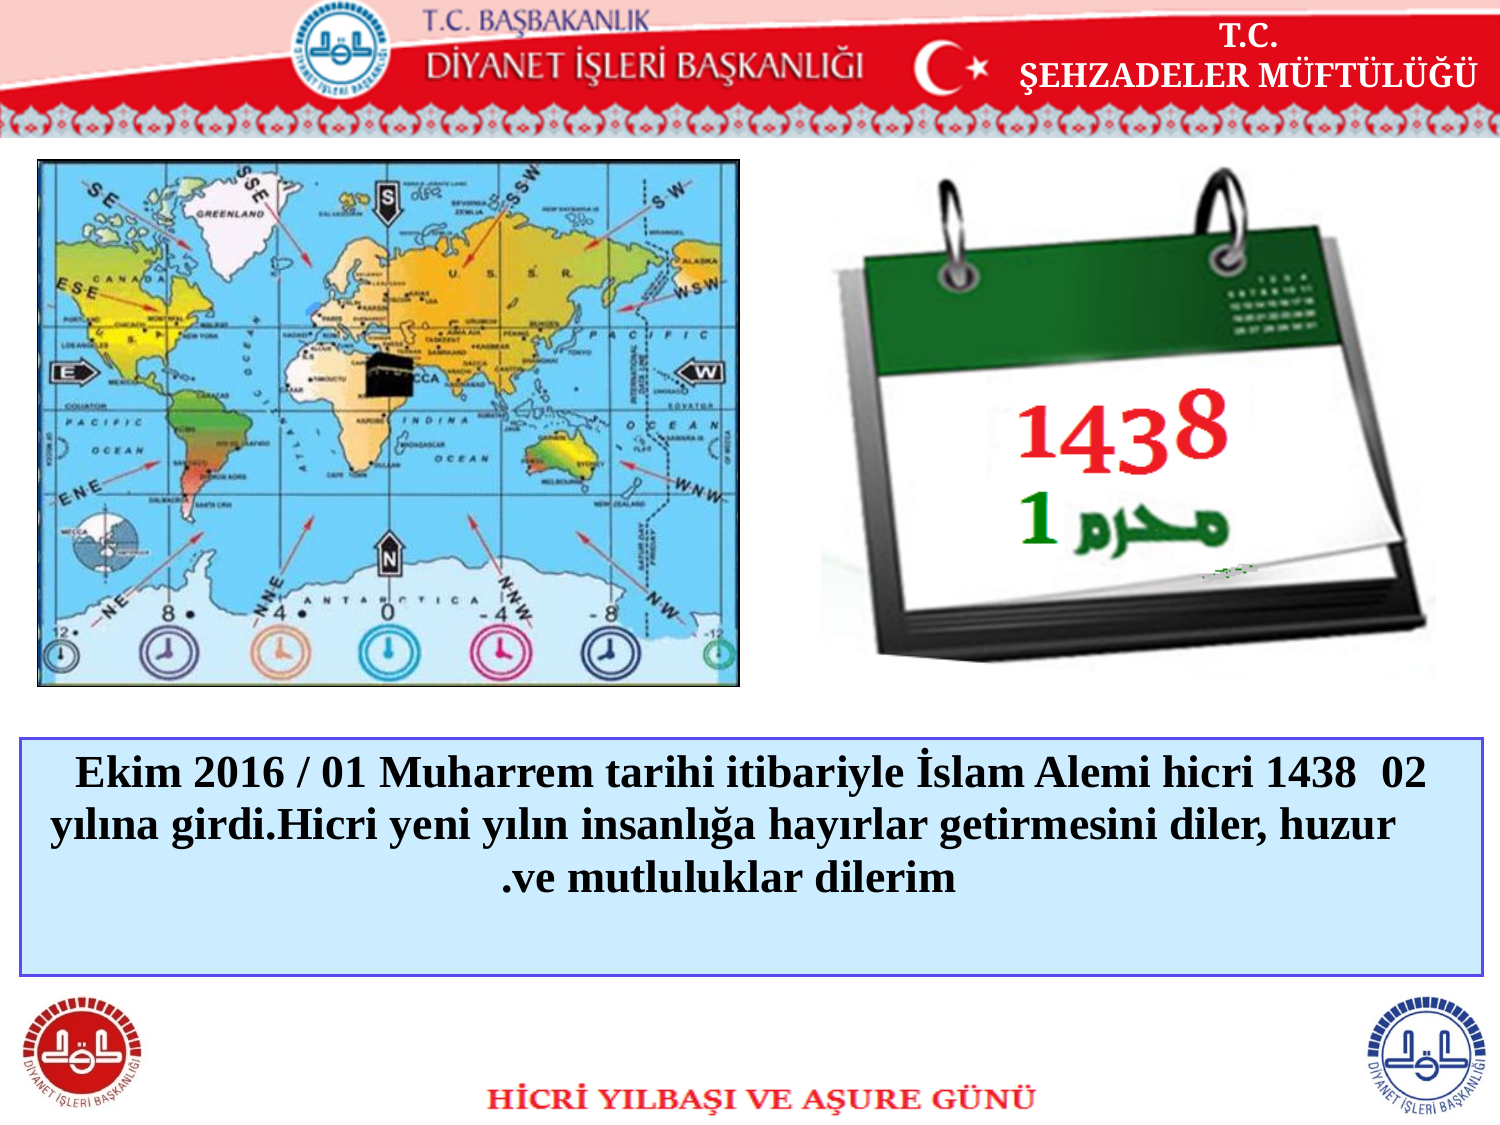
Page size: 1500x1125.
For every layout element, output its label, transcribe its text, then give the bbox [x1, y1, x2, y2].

picture [1364, 994, 1495, 1118]
picture [0, 0, 1500, 138]
text_box 02 Ekim 2016 / 01 Muharrem tarihi itibariyle İslam Alemi hicri 1438 yılına girdi.Hicri yeni yılın insanlığa hayırlar getirmesini diler, huzur ve mutluluklar dilerim. [20, 738, 1483, 976]
picture [194, 1066, 1329, 1125]
picture [820, 160, 1436, 677]
picture [17, 987, 148, 1111]
picture [38, 160, 739, 687]
